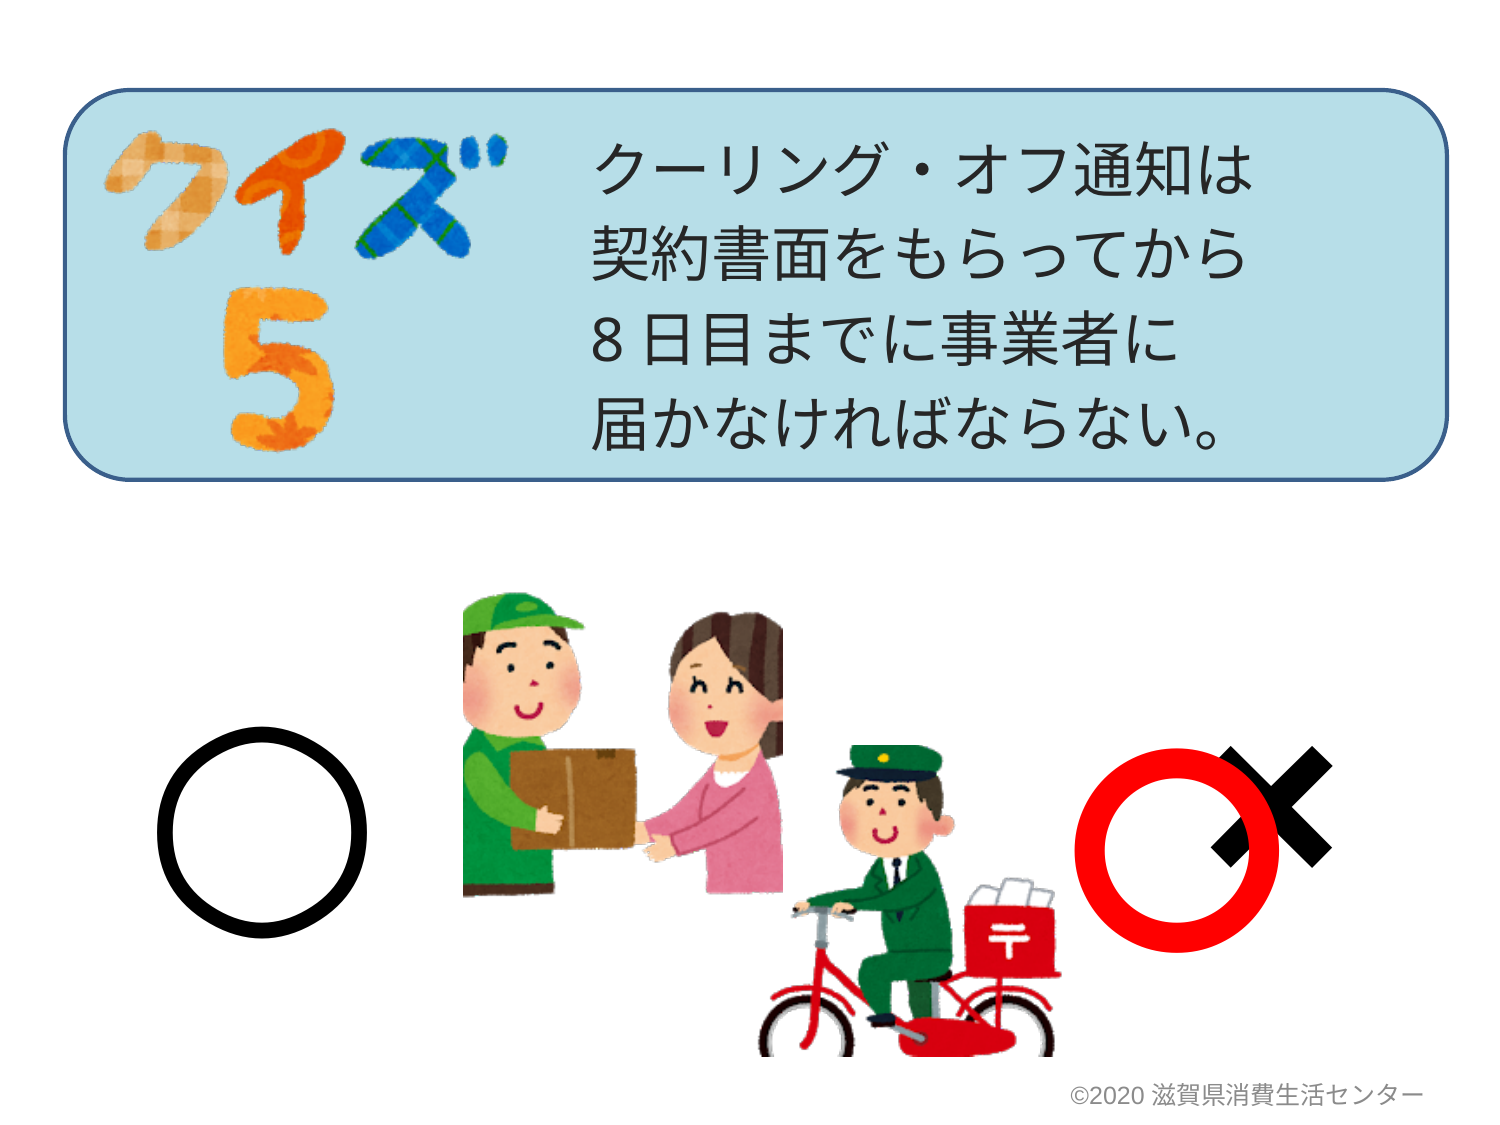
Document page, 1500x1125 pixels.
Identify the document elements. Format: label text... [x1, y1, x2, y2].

picture [463, 585, 1067, 1057]
footer ©2020滋賀県消費生活センター [1019, 1065, 1483, 1125]
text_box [88, 106, 515, 279]
text_box ○ [88, 611, 437, 977]
text_box クーリング・オフ通知は 契約書面をもらってから 8日目までに事業者に 届かなければならない。 [518, 124, 1500, 468]
picture [200, 274, 360, 463]
text_box [62, 87, 1442, 482]
text_box ○ [1053, 569, 1500, 1059]
